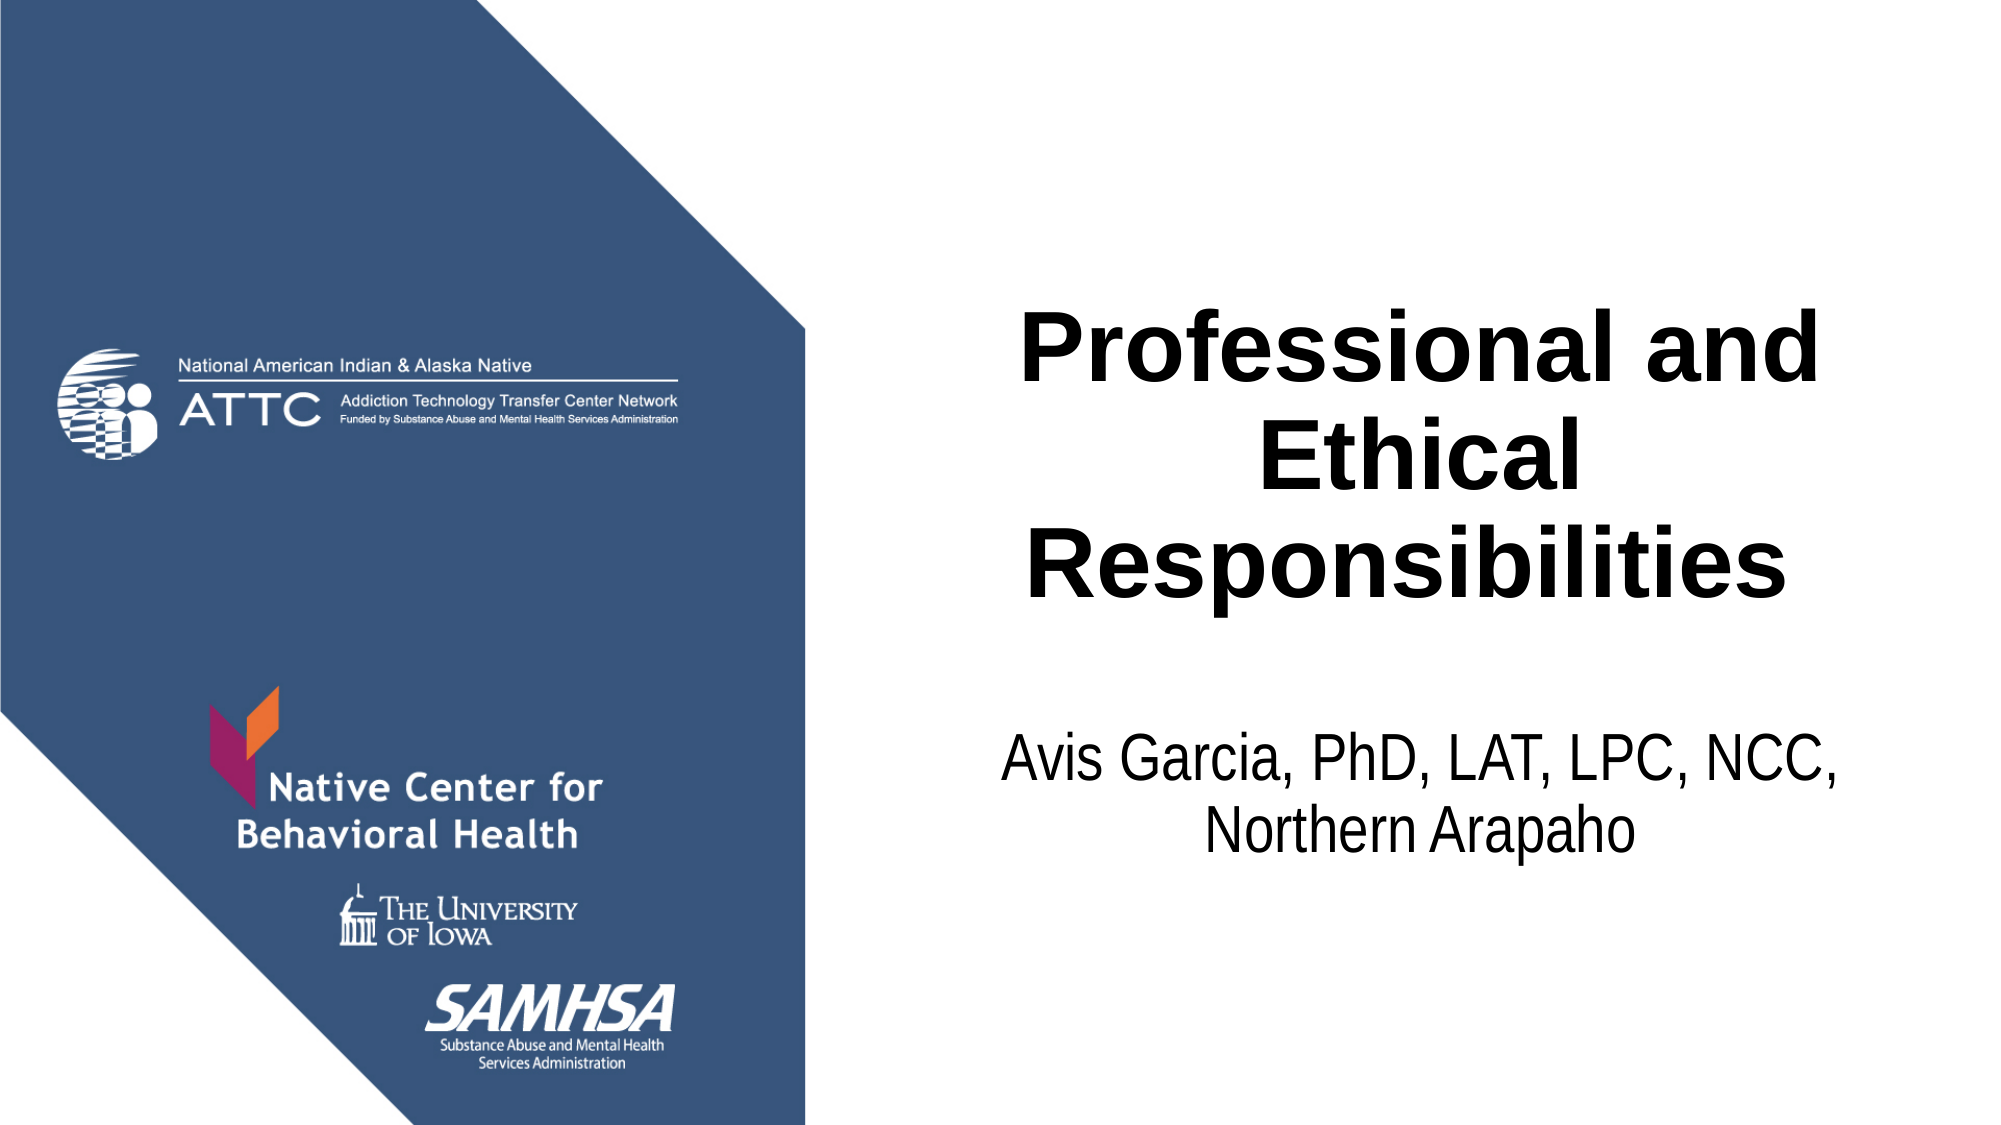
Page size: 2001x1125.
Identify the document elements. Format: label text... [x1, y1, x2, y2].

subtitle Avis Garcia, PhD, LAT, LPC, NCC, Northern Arapaho [910, 715, 1932, 1032]
picture [0, 0, 2000, 1125]
title Professional and Ethical Responsibilities [910, 184, 1932, 627]
